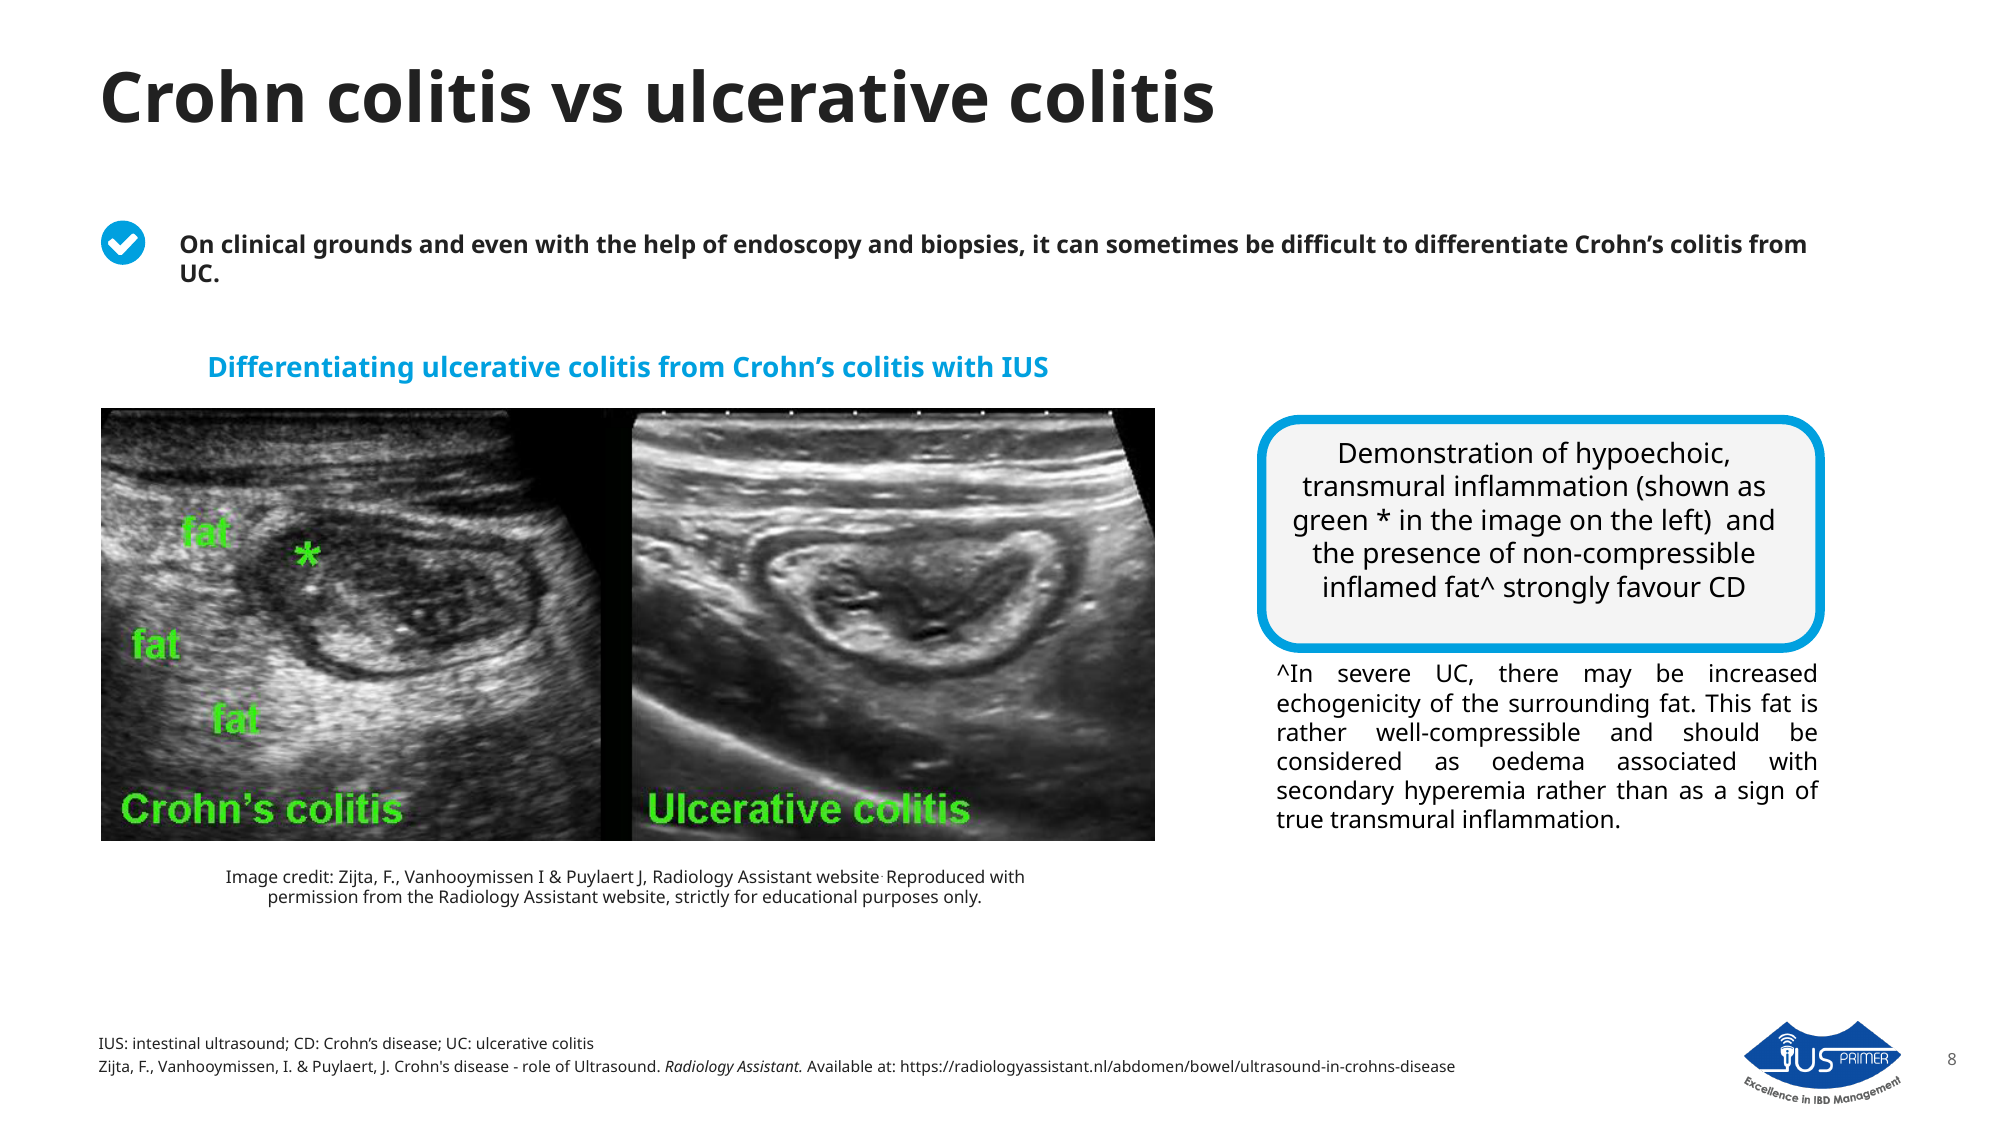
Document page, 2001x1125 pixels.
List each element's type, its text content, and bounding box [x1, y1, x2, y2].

list IUS: intestinal ultrasound; CD: Crohn’s disease; UC: ulcerative colitis Zijta, F., Vanhooymissen, I. & Puylaert, J. Crohn's disease - role of Ultrasound. Radiology Assistant. Available at: https://radiologyassistant.nl/abdomen/bowel/ultrasound-in-crohns-disease [98, 1029, 1475, 1076]
text_box [1261, 428, 1821, 649]
text_box Demonstration of hypoechoic, transmural inflammation (shown as green * in the image on the left) and the presence of non-compressible inflamed fat^ strongly favour CD [1261, 428, 1807, 610]
text_box Differentiating ulcerative colitis from Crohn’s colitis with IUS [99, 342, 1156, 391]
text_box [1275, 419, 1806, 428]
text_box ^In severe UC, there may be increased echogenicity of the surrounding fat. This fat is rather well-compressible and should be considered as oedema associated with secondary hyperemia rather than as a sign of true transmural inflammation. [1261, 651, 1833, 841]
text_box On clinical grounds and even with the help of endoscopy and biopsies, it can sometimes be difficult to differentiate Crohn’s colitis from UC. [164, 221, 1863, 295]
picture [100, 407, 1155, 841]
picture [1744, 1021, 1901, 1104]
text_box Image credit: Zijta, F., Vanhooymissen I & Puylaert J, Radiology Assistant website. Reproduced with permission from the Radiology Assistant website, strictly for educational purposes only. [192, 858, 1059, 915]
text_box [100, 220, 146, 265]
slide_number 8 [1909, 1033, 1972, 1088]
title Crohn colitis vs ulcerative colitis [98, 61, 1765, 139]
